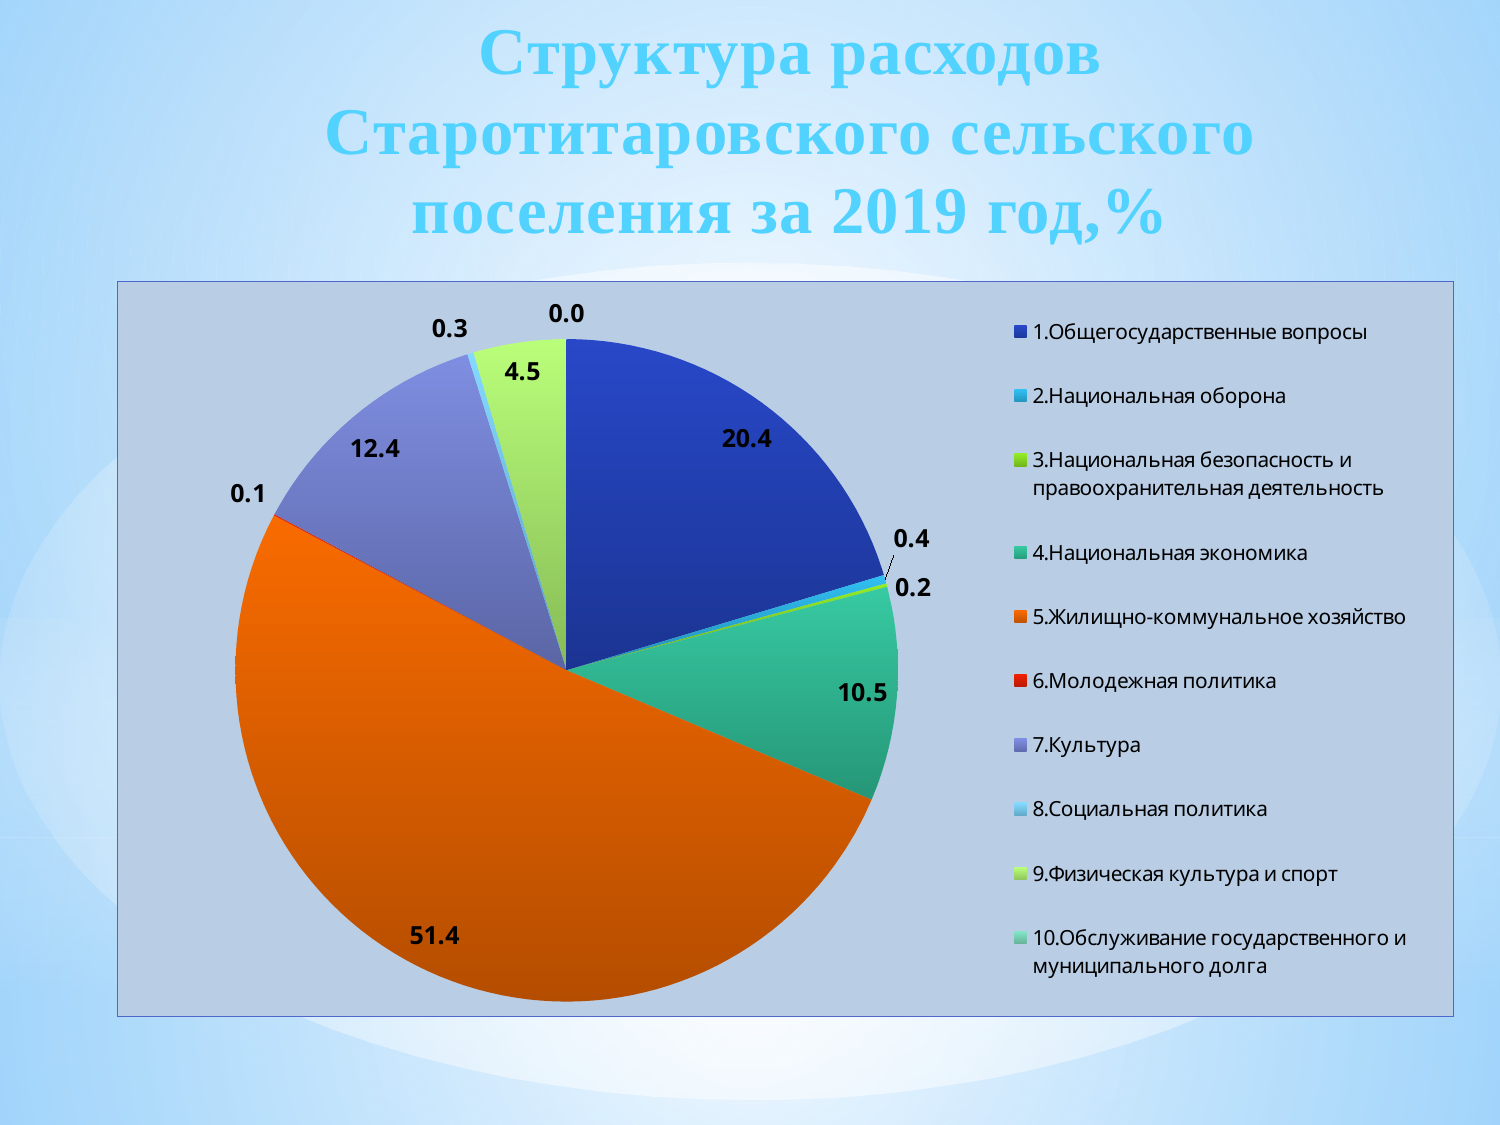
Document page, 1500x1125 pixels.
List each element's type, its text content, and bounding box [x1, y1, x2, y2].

chart [116, 280, 1454, 1017]
text_box Структура расходов Старотитаровского сельского поселения за 2019 год,% [175, 0, 1407, 255]
